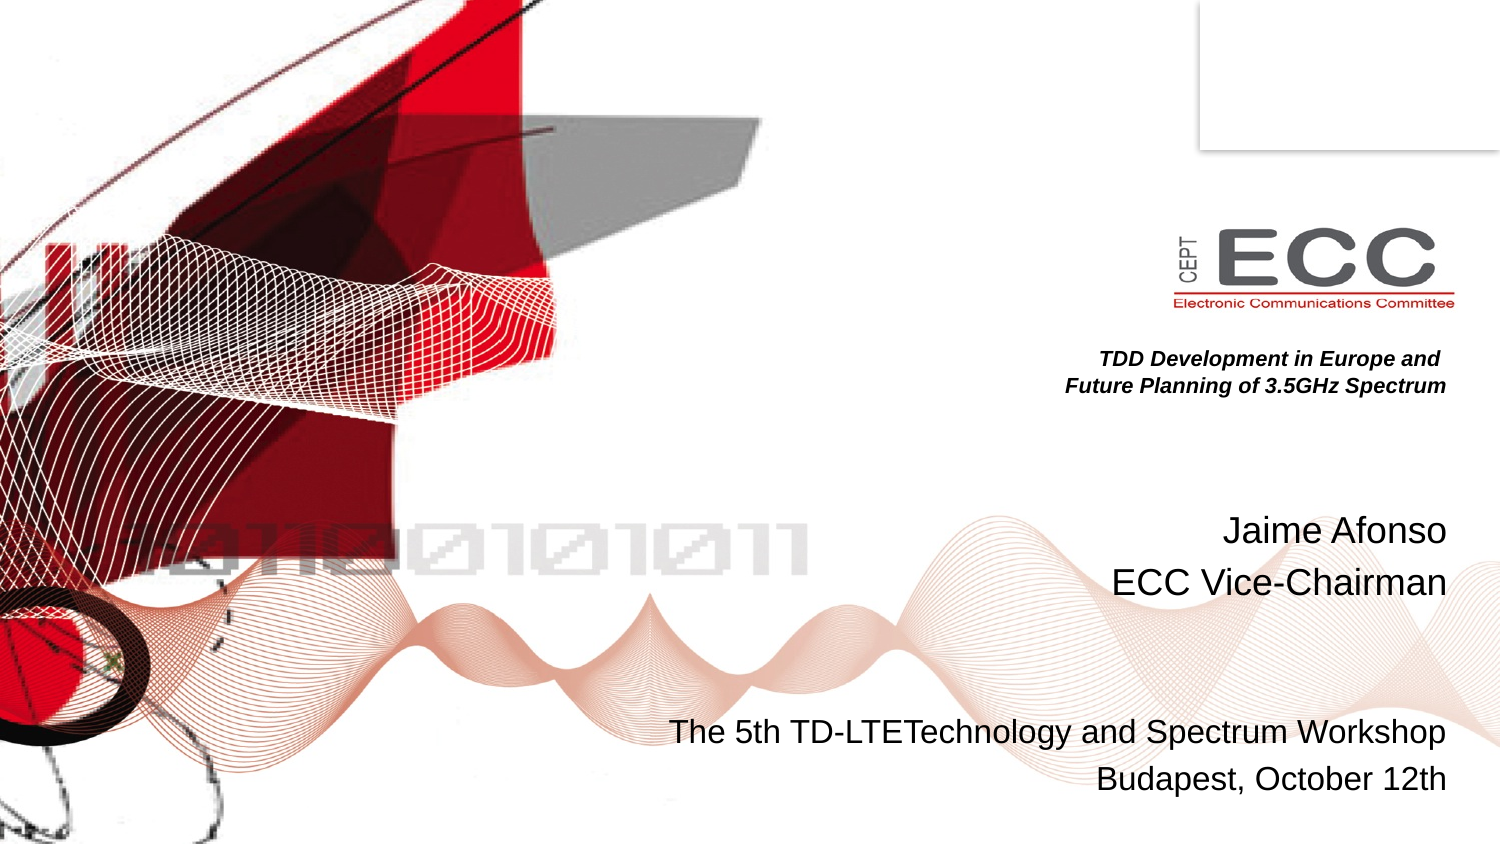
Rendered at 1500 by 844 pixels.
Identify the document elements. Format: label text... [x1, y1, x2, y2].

list The 5th TD-LTETechnology and Spectrum Workshop Budapest, October 12th [637, 703, 1463, 825]
picture [0, 0, 1500, 844]
title TDD Development in Europe and Future Planning of 3.5GHz Spectrum [212, 337, 1463, 406]
subtitle Jaime Afonso ECC Vice-Chairman [212, 498, 1463, 555]
